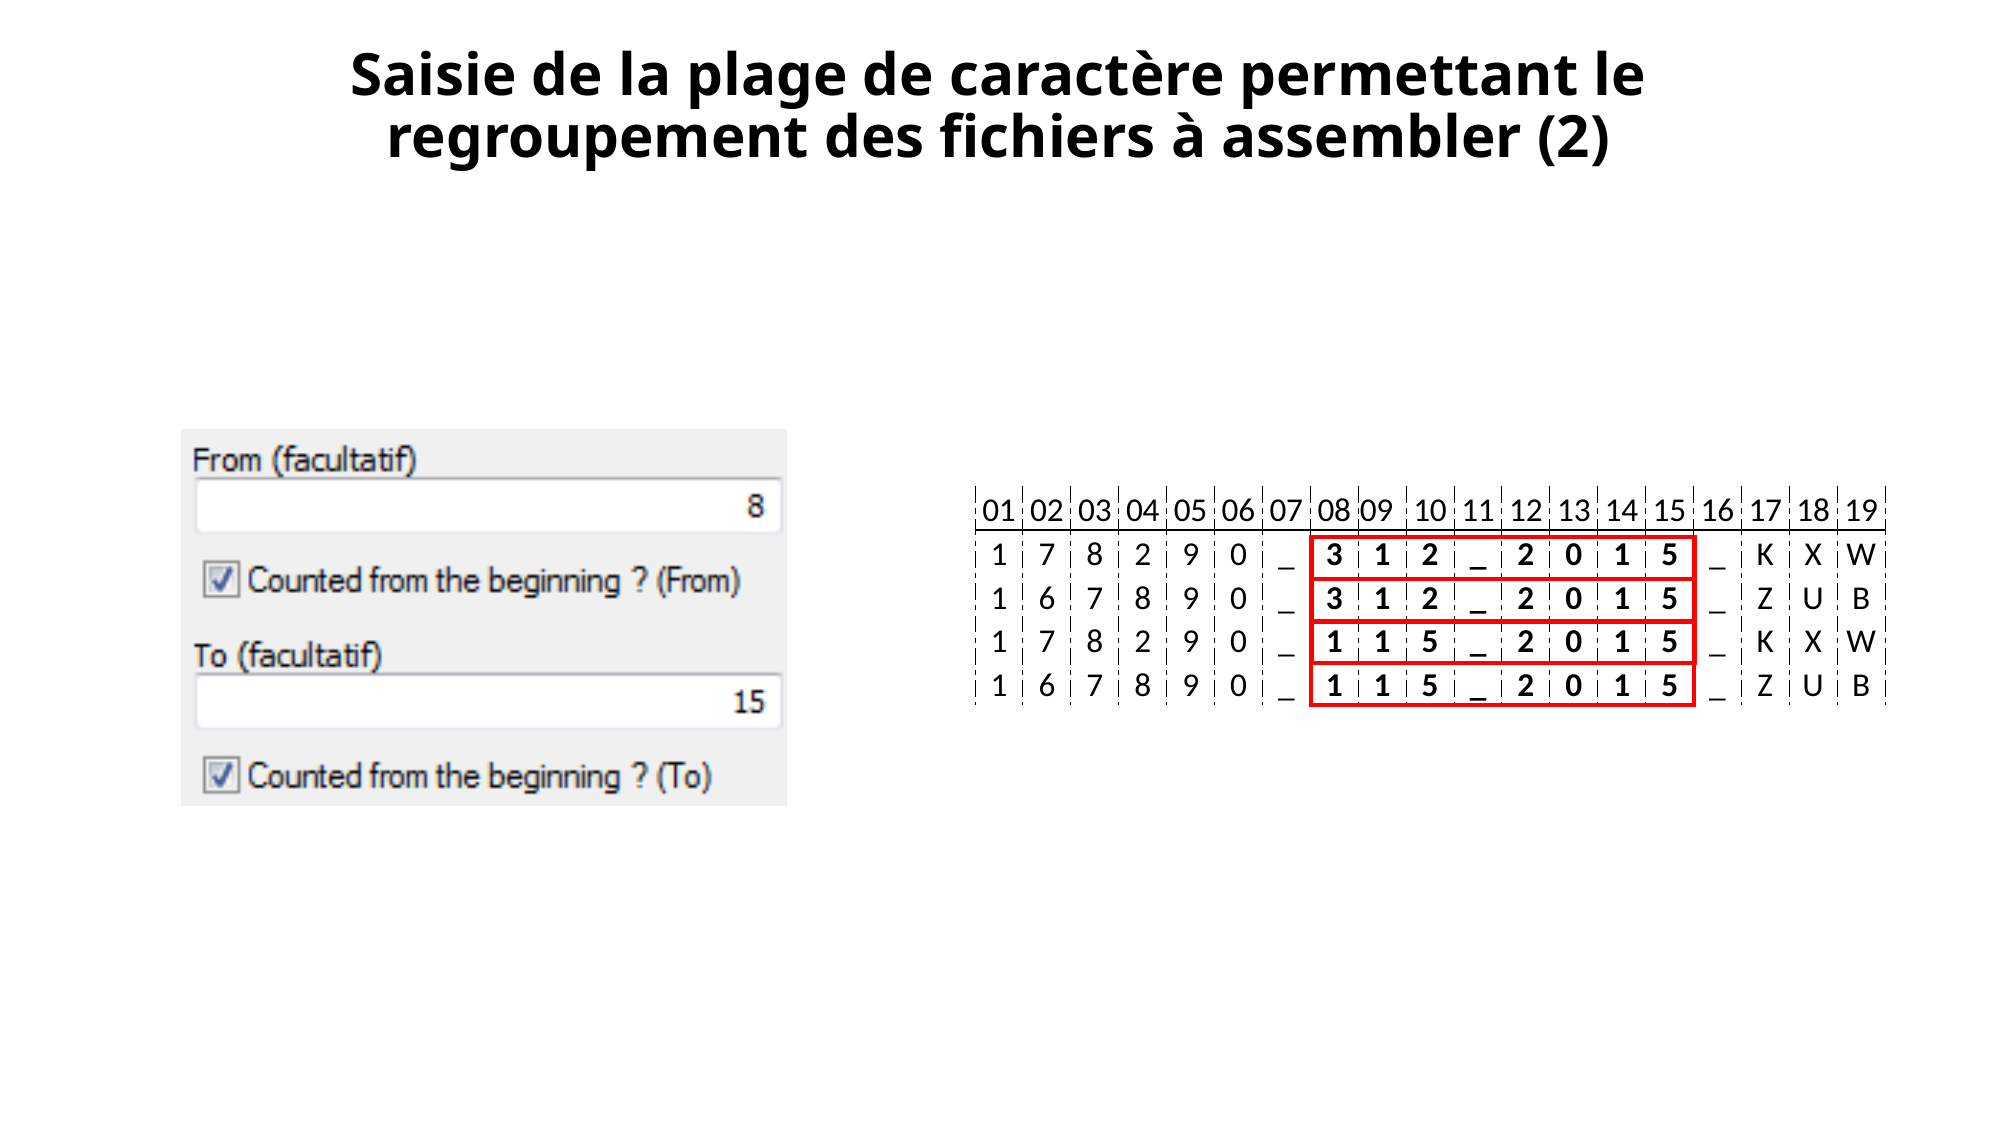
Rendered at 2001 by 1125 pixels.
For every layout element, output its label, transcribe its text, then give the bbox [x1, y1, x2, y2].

table_header 10 [1406, 486, 1454, 529]
table_cell 0 [1550, 531, 1598, 536]
table_header 13 [1550, 486, 1598, 529]
table_header 09 [1358, 486, 1406, 529]
table_cell 1 [1358, 531, 1406, 536]
table_cell 6 [1023, 661, 1071, 705]
table_header 08 [1310, 486, 1358, 529]
table_cell 9 [1167, 617, 1215, 661]
table_cell _ [1696, 574, 1741, 617]
table_header 12 [1502, 486, 1550, 529]
table_cell 8 [1071, 617, 1119, 661]
table_cell _ [1454, 531, 1502, 536]
table_cell 1 [975, 661, 1023, 705]
text_box [1311, 536, 1696, 578]
table_cell 9 [1167, 661, 1215, 705]
table_cell 7 [1023, 531, 1071, 574]
table_cell 0 [1215, 531, 1262, 574]
table_cell U [1789, 661, 1837, 705]
table_header 06 [1215, 486, 1262, 529]
table_cell B [1837, 574, 1885, 617]
table_header 01 [975, 486, 1023, 529]
table_cell 6 [1023, 574, 1071, 617]
title Saisie de la plage de caractère permettant le regroupement des fichiers à assembler (2) [136, 28, 1862, 187]
table_cell 9 [1167, 531, 1215, 574]
table_cell Z [1741, 661, 1789, 705]
table_cell 1 [975, 617, 1023, 661]
table_cell 0 [1215, 617, 1262, 661]
table_cell 2 [1502, 531, 1550, 536]
table_header 02 [1023, 486, 1071, 529]
table_header 04 [1119, 486, 1167, 529]
table_cell 1 [975, 531, 1023, 574]
table_cell 7 [1071, 661, 1119, 705]
table_cell _ [1262, 531, 1310, 574]
table_header 15 [1646, 486, 1693, 529]
table_cell 0 [1215, 574, 1262, 617]
table_cell _ [1262, 617, 1310, 661]
table_cell Z [1741, 574, 1789, 617]
table_cell W [1837, 617, 1885, 661]
text_box [1311, 620, 1696, 664]
table_header 18 [1789, 486, 1837, 529]
table_cell 8 [1119, 661, 1167, 705]
table_header 11 [1454, 486, 1502, 529]
table_cell 8 [1119, 574, 1167, 617]
table_cell 2 [1119, 617, 1167, 661]
table_cell U [1789, 574, 1837, 617]
table_cell 3 [1310, 531, 1358, 540]
table_cell B [1837, 661, 1885, 705]
table_cell X [1789, 617, 1837, 661]
table_cell K [1741, 531, 1789, 574]
table_cell 1 [1598, 531, 1646, 536]
table_cell _ [1262, 661, 1310, 705]
table_cell 8 [1071, 531, 1119, 574]
table_header 19 [1837, 486, 1885, 529]
table_cell 2 [1119, 531, 1167, 574]
table_cell _ [1262, 574, 1310, 617]
table_header 03 [1071, 486, 1119, 529]
table_cell 7 [1023, 617, 1071, 661]
table_cell 0 [1215, 661, 1262, 705]
picture [181, 429, 787, 806]
text_box [1310, 662, 1695, 706]
table_cell 7 [1071, 574, 1119, 617]
table_cell 2 [1406, 531, 1454, 536]
table_header 05 [1167, 486, 1215, 529]
table_cell _ [1696, 617, 1741, 661]
table_cell _ [1695, 661, 1741, 705]
table_header 07 [1262, 486, 1310, 529]
table_cell 1 [975, 574, 1023, 617]
table_cell 9 [1167, 574, 1215, 617]
text_box [1311, 578, 1696, 620]
table_cell W [1837, 531, 1885, 574]
table_cell X [1789, 531, 1837, 574]
table_cell 5 [1646, 531, 1693, 536]
table_cell _ [1693, 531, 1741, 574]
table_cell K [1741, 617, 1789, 661]
table_header 14 [1598, 486, 1646, 529]
table_header 17 [1741, 486, 1789, 529]
table_header 16 [1693, 486, 1741, 529]
